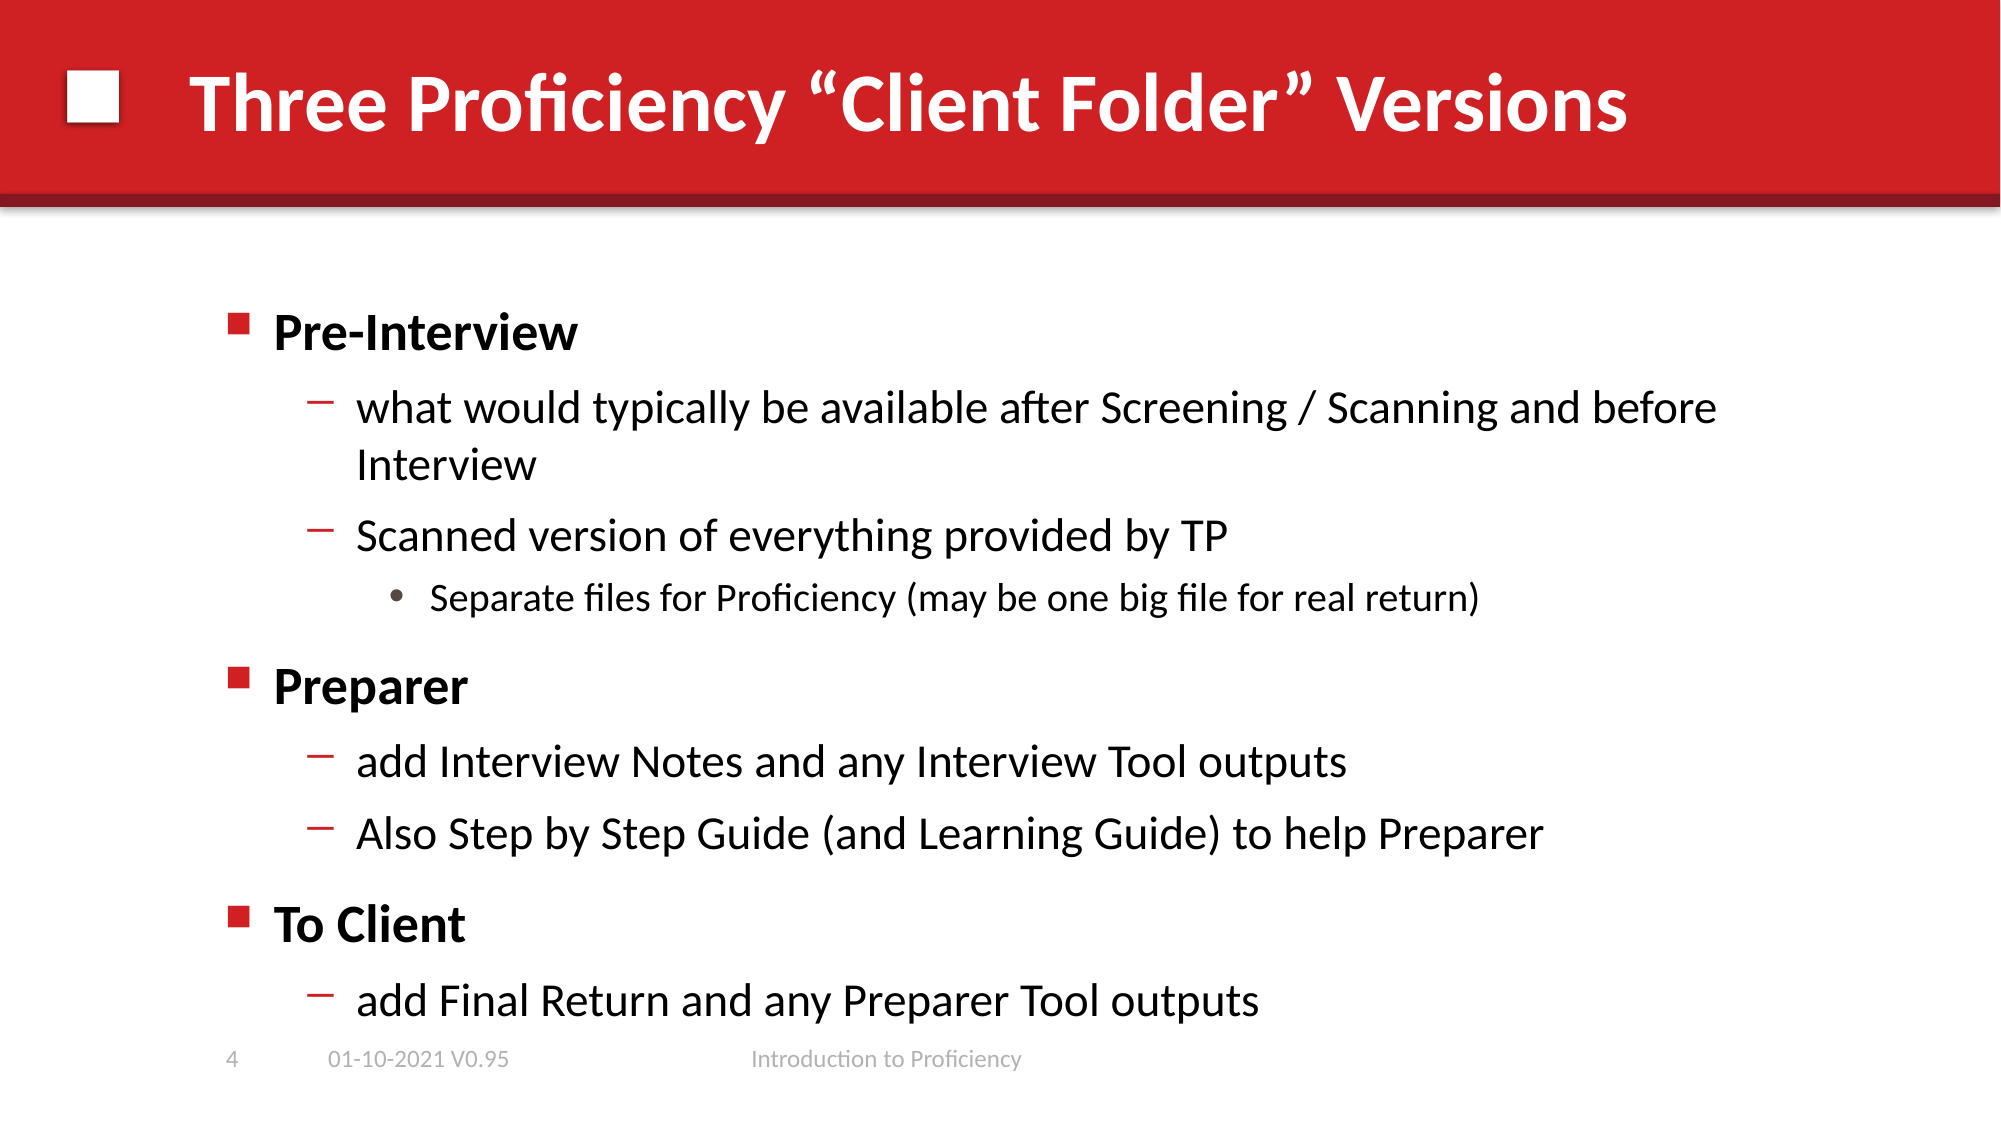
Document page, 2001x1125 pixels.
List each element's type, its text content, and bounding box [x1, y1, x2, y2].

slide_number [313, 1027, 532, 1088]
slide_number 4 [99, 1027, 254, 1088]
title Three Proficiency “Client Folder” Versions [174, 4, 1775, 193]
footer Introduction to Proficiency [570, 1027, 1204, 1088]
list Pre-Interview what would typically be available after Screening / Scanning and before Interview Scanned version of everything provided by TP Separate files for Proficiency (may be one big file for real return) Preparer add Interview Notes and any Interview Tool outputs Also Step by Step Guide (and Learning Guide) to help Preparer To Client add Final Return and any Preparer Tool outputs [209, 288, 1810, 1038]
